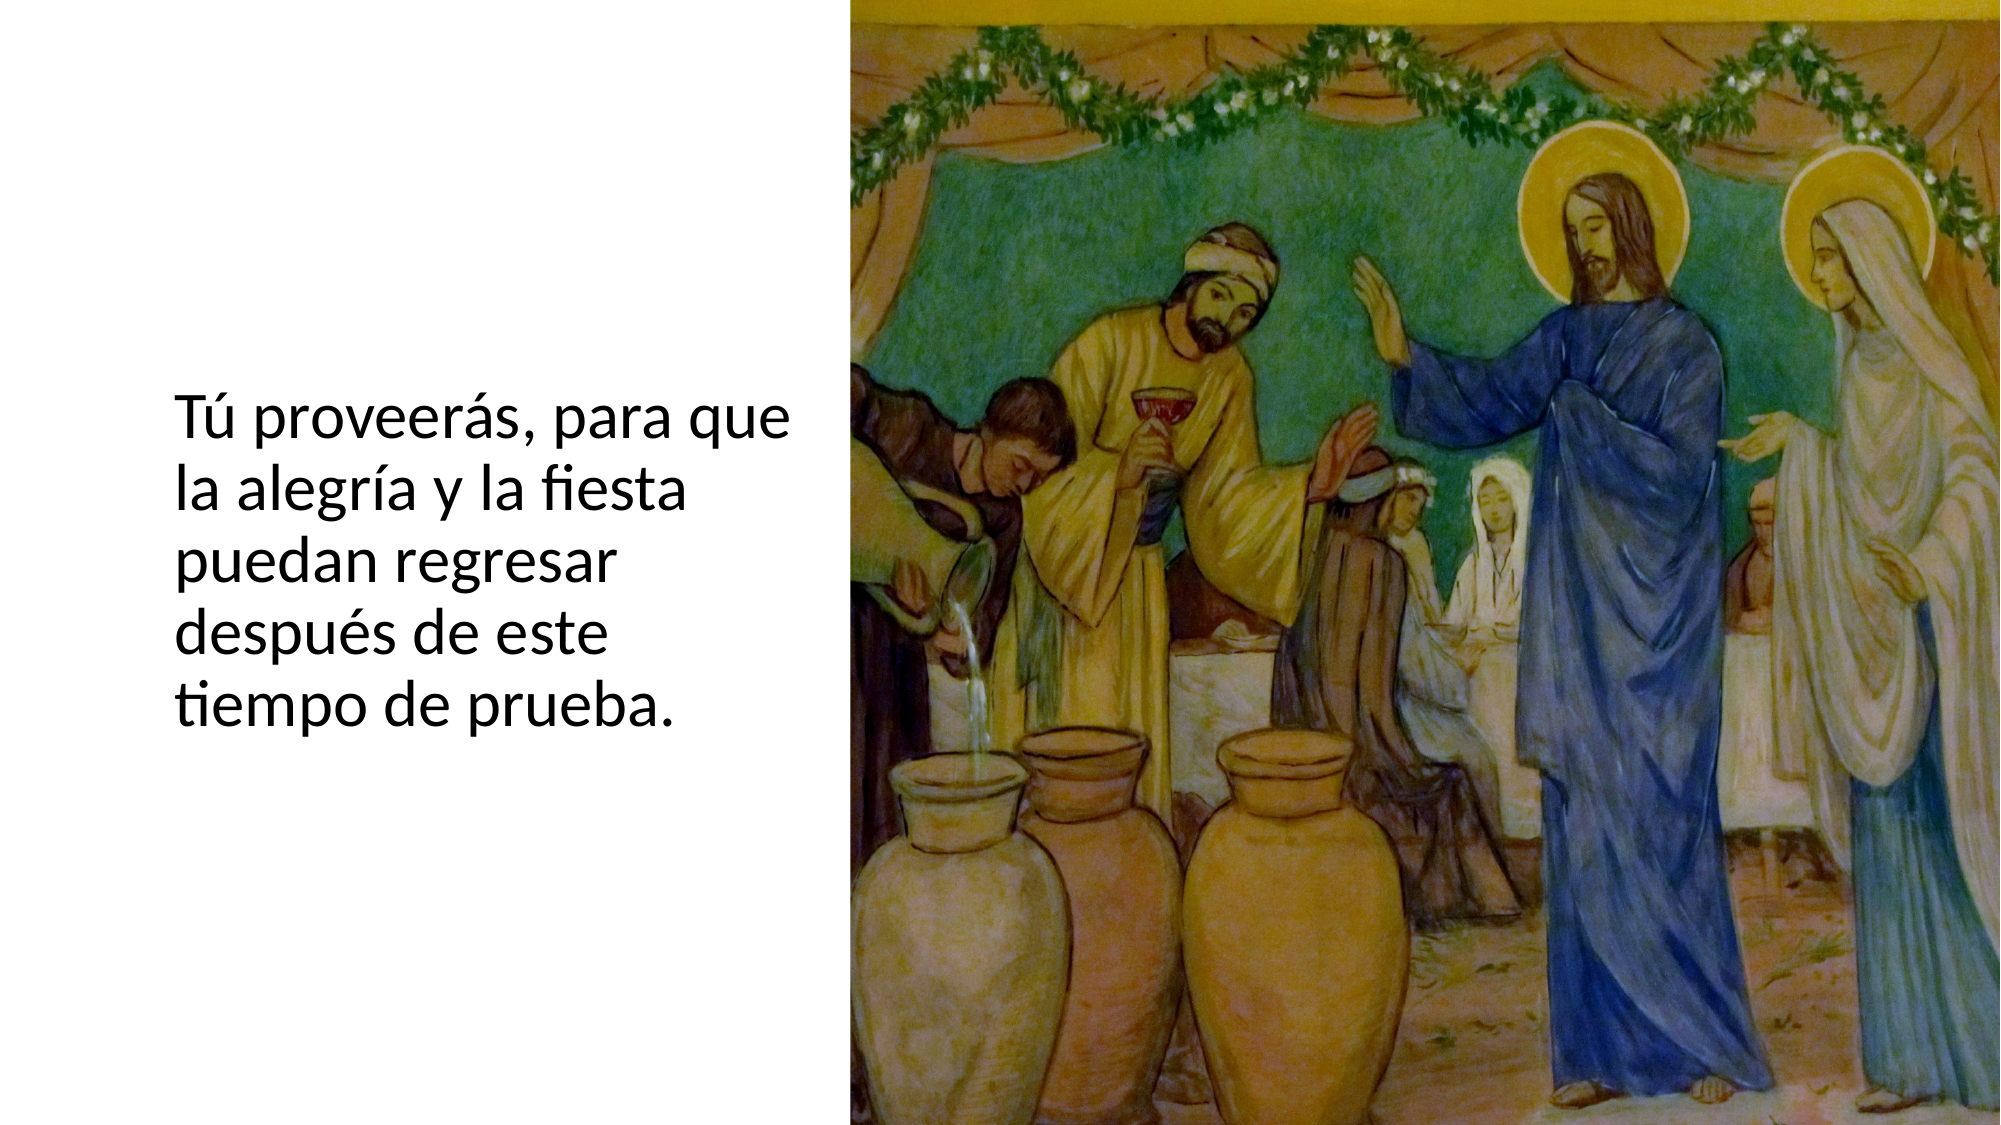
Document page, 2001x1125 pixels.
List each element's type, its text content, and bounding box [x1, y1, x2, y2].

title Tú proveerás, para que la alegría y la fiesta puedan regresar después de este tiempo de prueba. [159, 376, 815, 748]
picture [850, 0, 2000, 1125]
